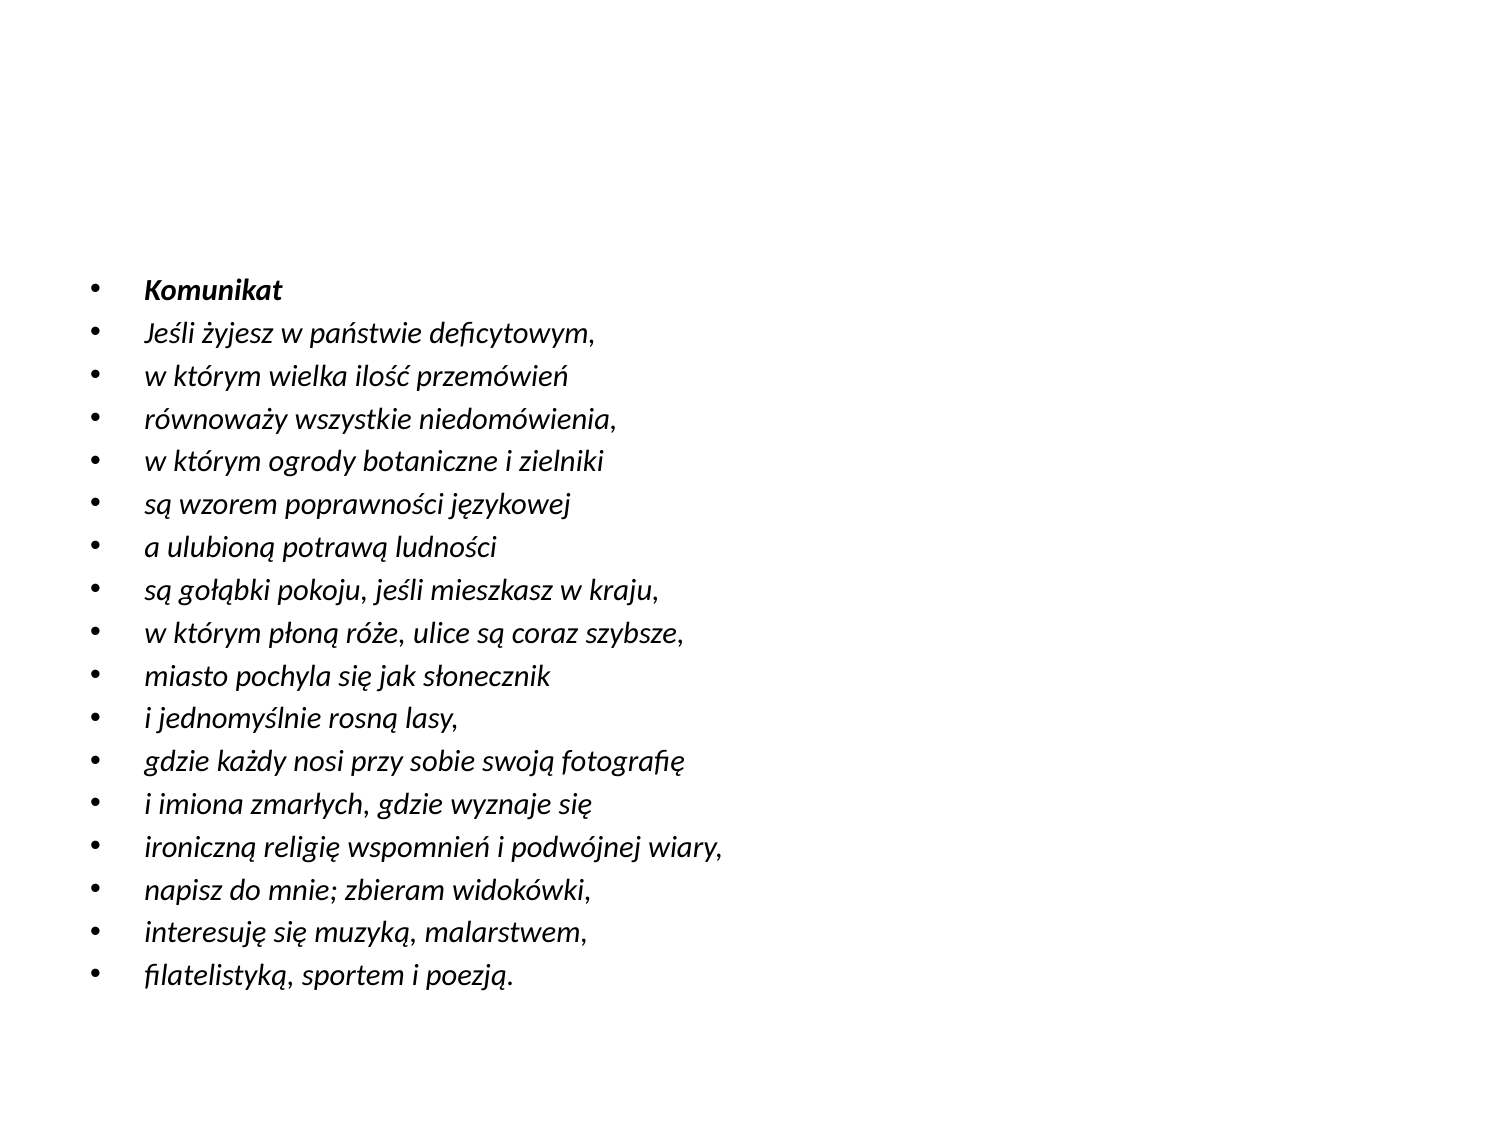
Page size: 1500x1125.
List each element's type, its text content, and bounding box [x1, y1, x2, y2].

list Komunikat Jeśli żyjesz w państwie deficytowym, w którym wielka ilość przemówień równoważy wszystkie niedomówienia, w którym ogrody botaniczne i zielniki są wzorem poprawności językowej a ulubioną potrawą ludności są gołąbki pokoju, jeśli mieszkasz w kraju, w którym płoną róże, ulice są coraz szybsze, miasto pochyla się jak słonecznik i jednomyślnie rosną lasy, gdzie każdy nosi przy sobie swoją fotografię i imiona zmarłych, gdzie wyznaje się ironiczną religię wspomnień i podwójnej wiary, napisz do mnie; zbieram widokówki, interesuję się muzyką, malarstwem, filatelistyką, sportem i poezją. [75, 262, 1425, 1005]
